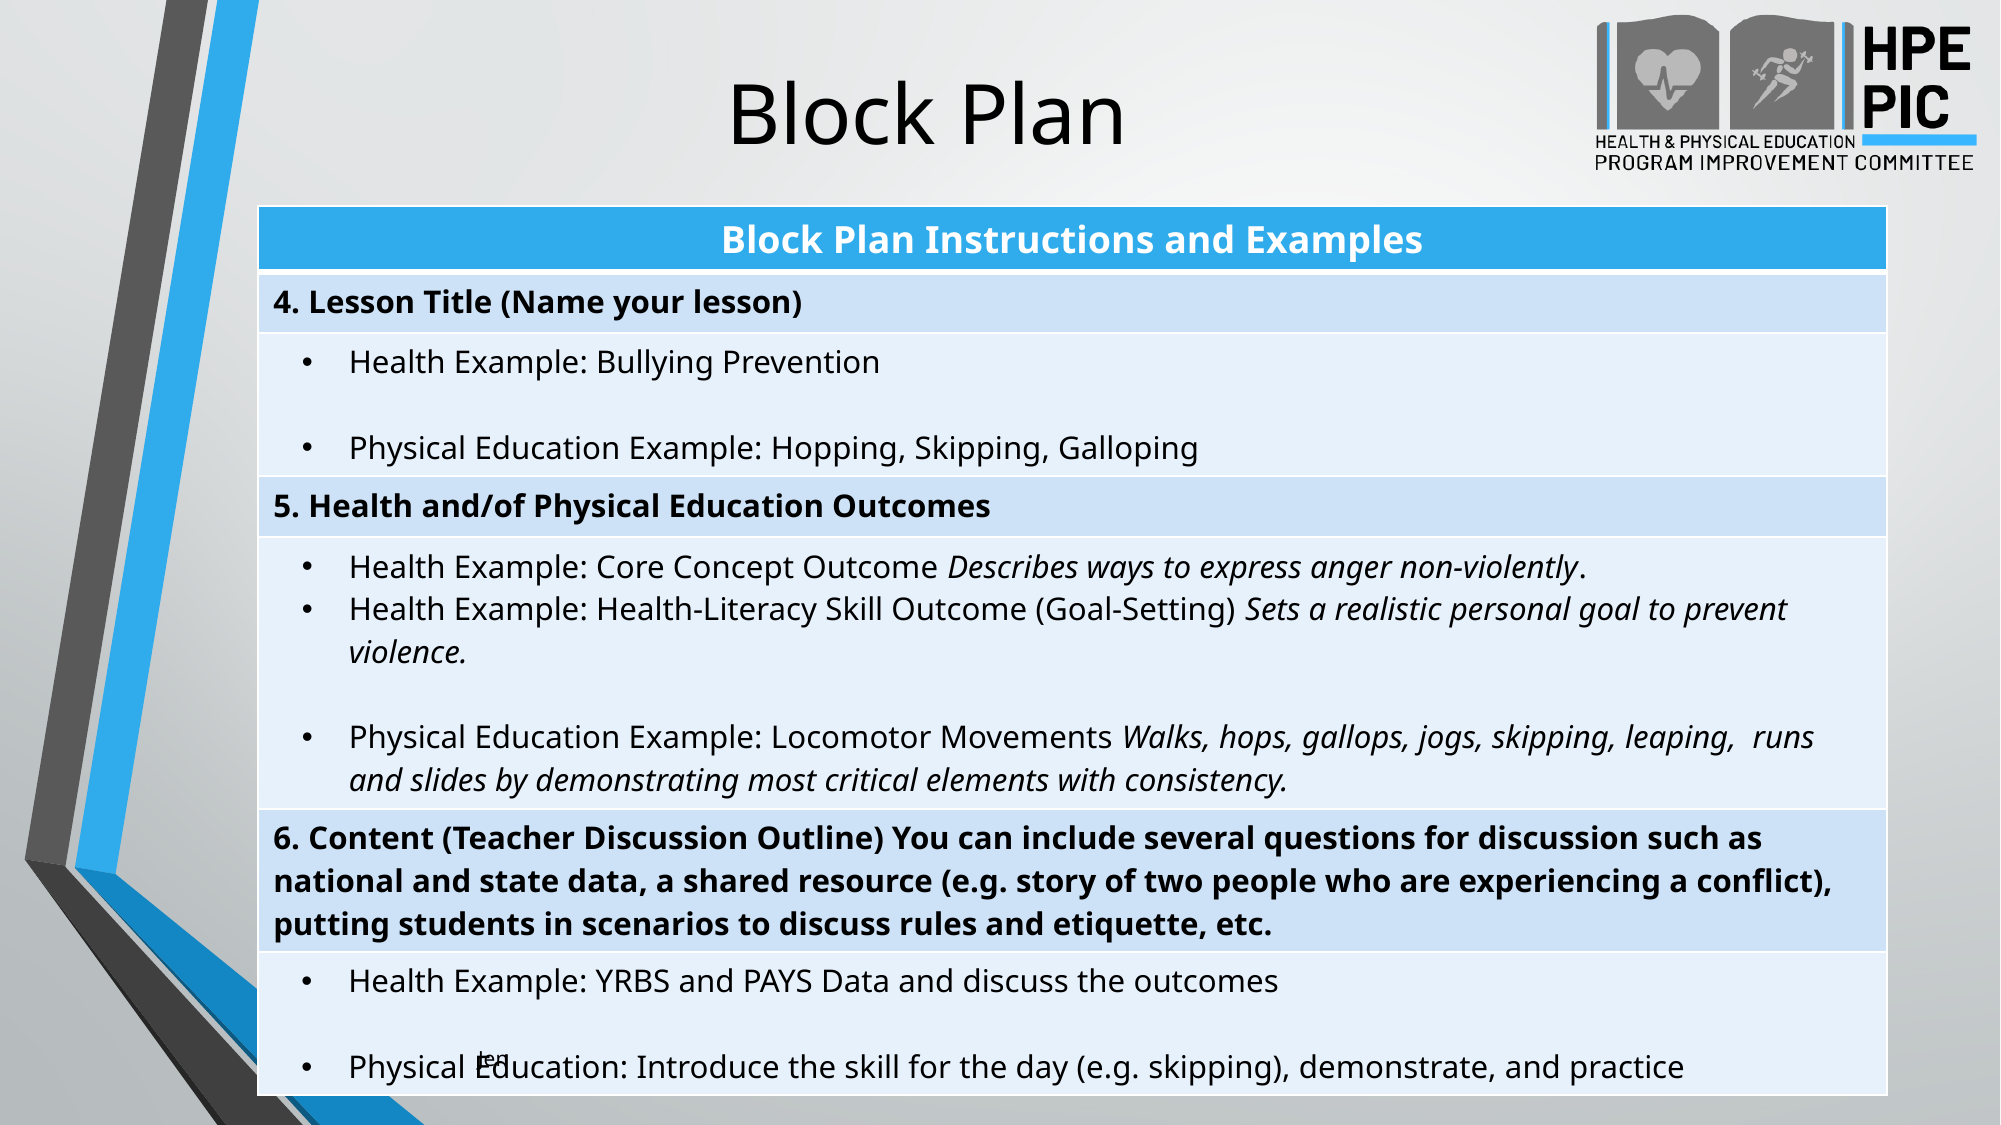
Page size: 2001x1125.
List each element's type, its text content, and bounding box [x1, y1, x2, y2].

table_cell 5. Health and/of Physical Education Outcomes [259, 477, 1886, 536]
table_header Block Plan Instructions and Examples [259, 207, 1886, 269]
title Block Plan [258, 36, 1597, 186]
picture [1573, 0, 2000, 198]
table_cell 6. Content (Teacher Discussion Outline) You can include several questions for discussion such as national and state data, a shared resource (e.g. story of two people who are experiencing a conflict), putting students in scenarios to discuss rules and etiquette, etc. [259, 810, 1886, 951]
table_cell Health Example: Bullying Prevention Physical Education Example: Hopping, Skipping, Galloping [259, 334, 1886, 475]
table_cell Health Example: Core Concept Outcome Describes ways to express anger non-violently. Health Example: Health-Literacy Skill Outcome (Goal-Setting) Sets a realistic personal goal to prevent violence. Physical Education Example: Locomotor Movements Walks, hops, gallops, jogs, skipping, leaping, runs and slides by demonstrating most critical elements with consistency. [259, 538, 1886, 808]
footer Jen [463, 1028, 1626, 1089]
table_cell Health Example: YRBS and PAYS Data and discuss the outcomes Physical Education: Introduce the skill for the day (e.g. skipping), demonstrate, and practice [259, 953, 1886, 1094]
table_cell 4. Lesson Title (Name your lesson) [259, 275, 1886, 332]
